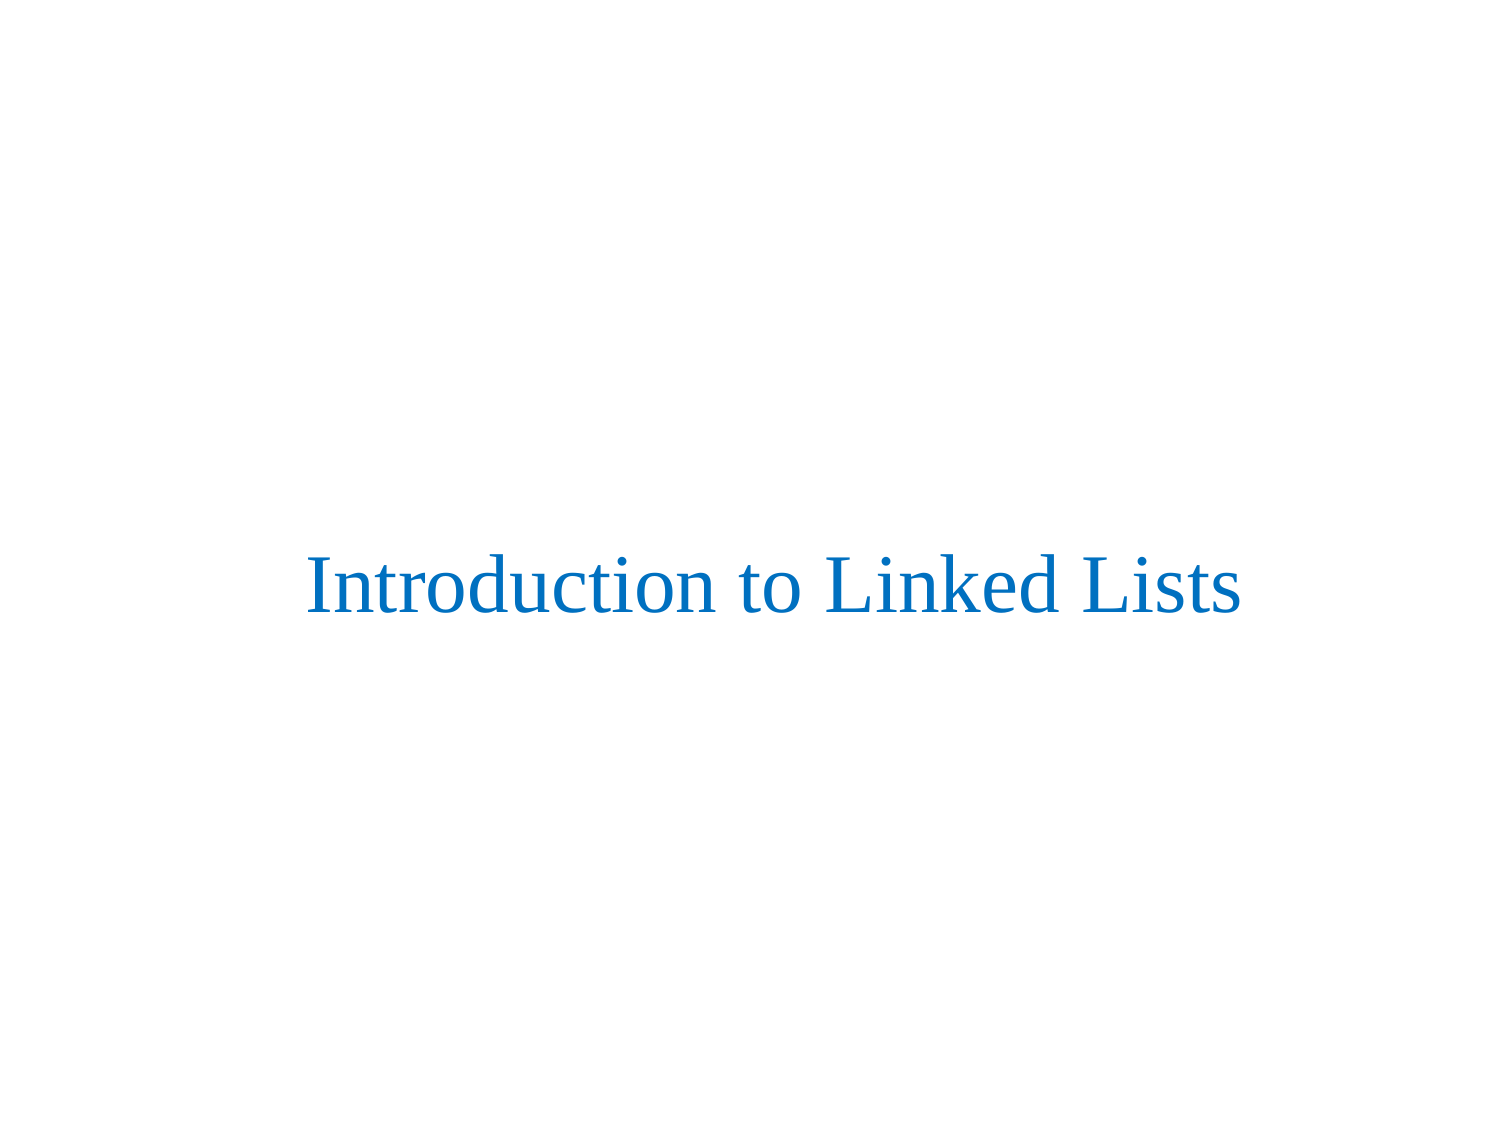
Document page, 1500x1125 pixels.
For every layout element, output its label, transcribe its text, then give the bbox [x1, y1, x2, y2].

title Introduction to Linked Lists [160, 491, 1390, 680]
